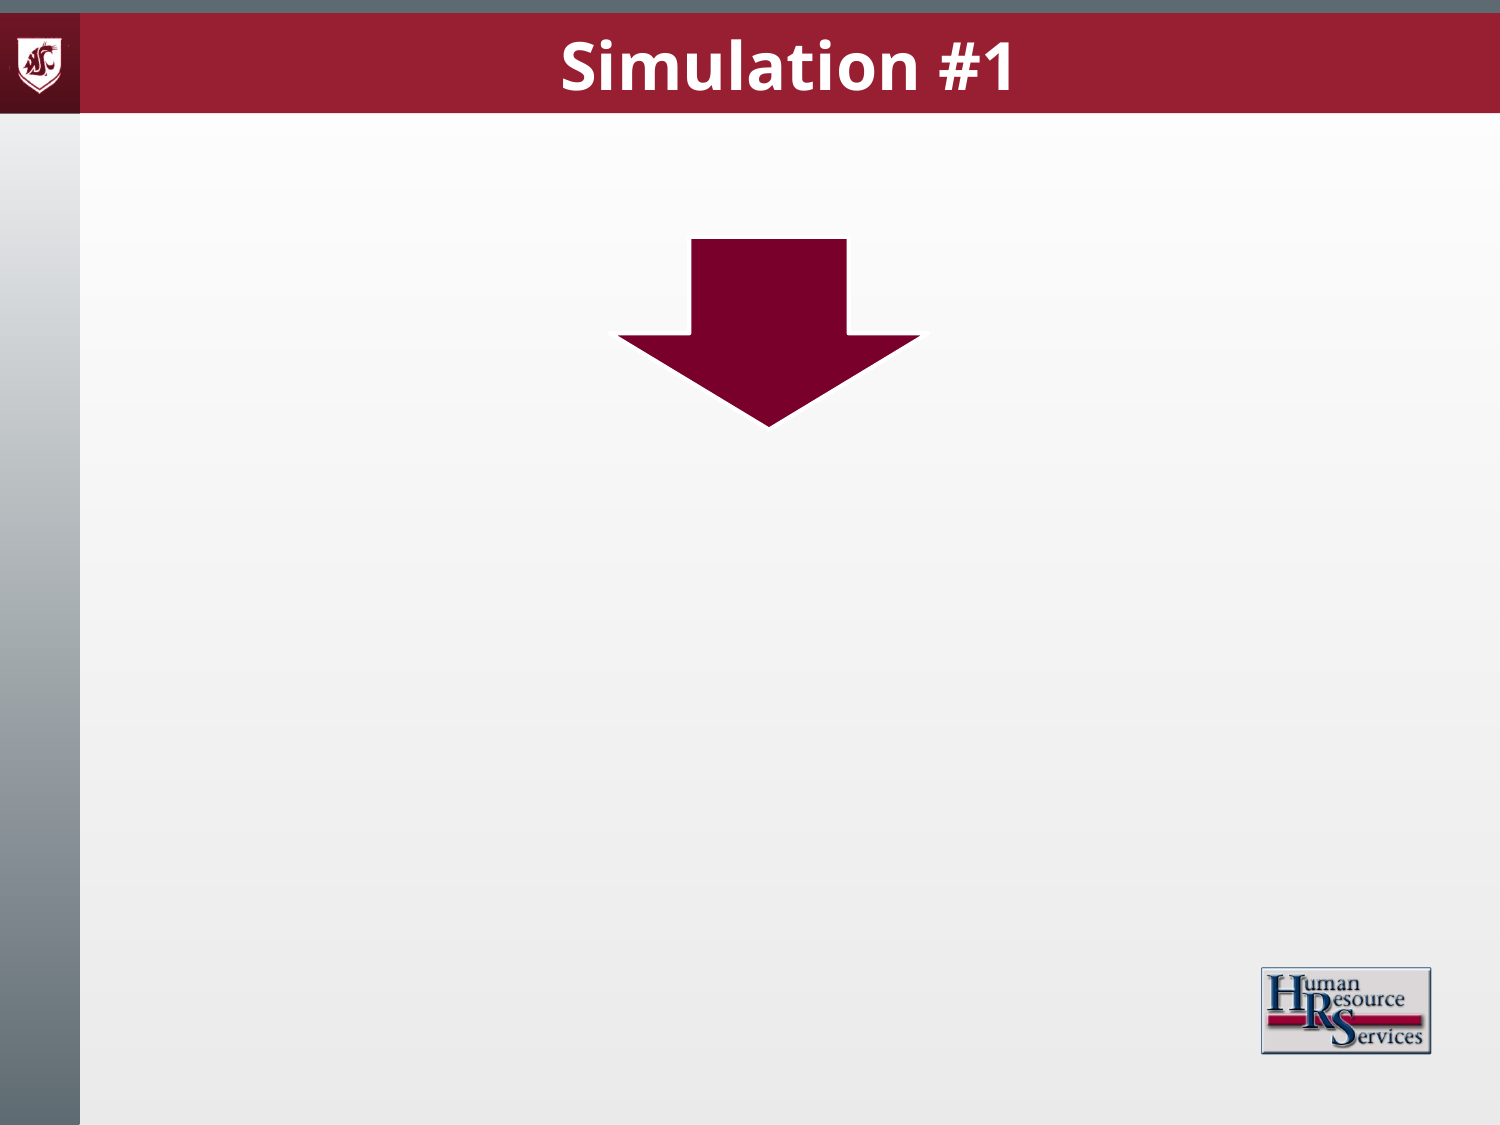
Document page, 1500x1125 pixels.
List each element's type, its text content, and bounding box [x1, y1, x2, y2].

picture [9, 27, 69, 100]
picture [1253, 959, 1441, 1066]
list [131, 236, 1407, 1009]
text_box Simulation #1 [79, 25, 1500, 113]
